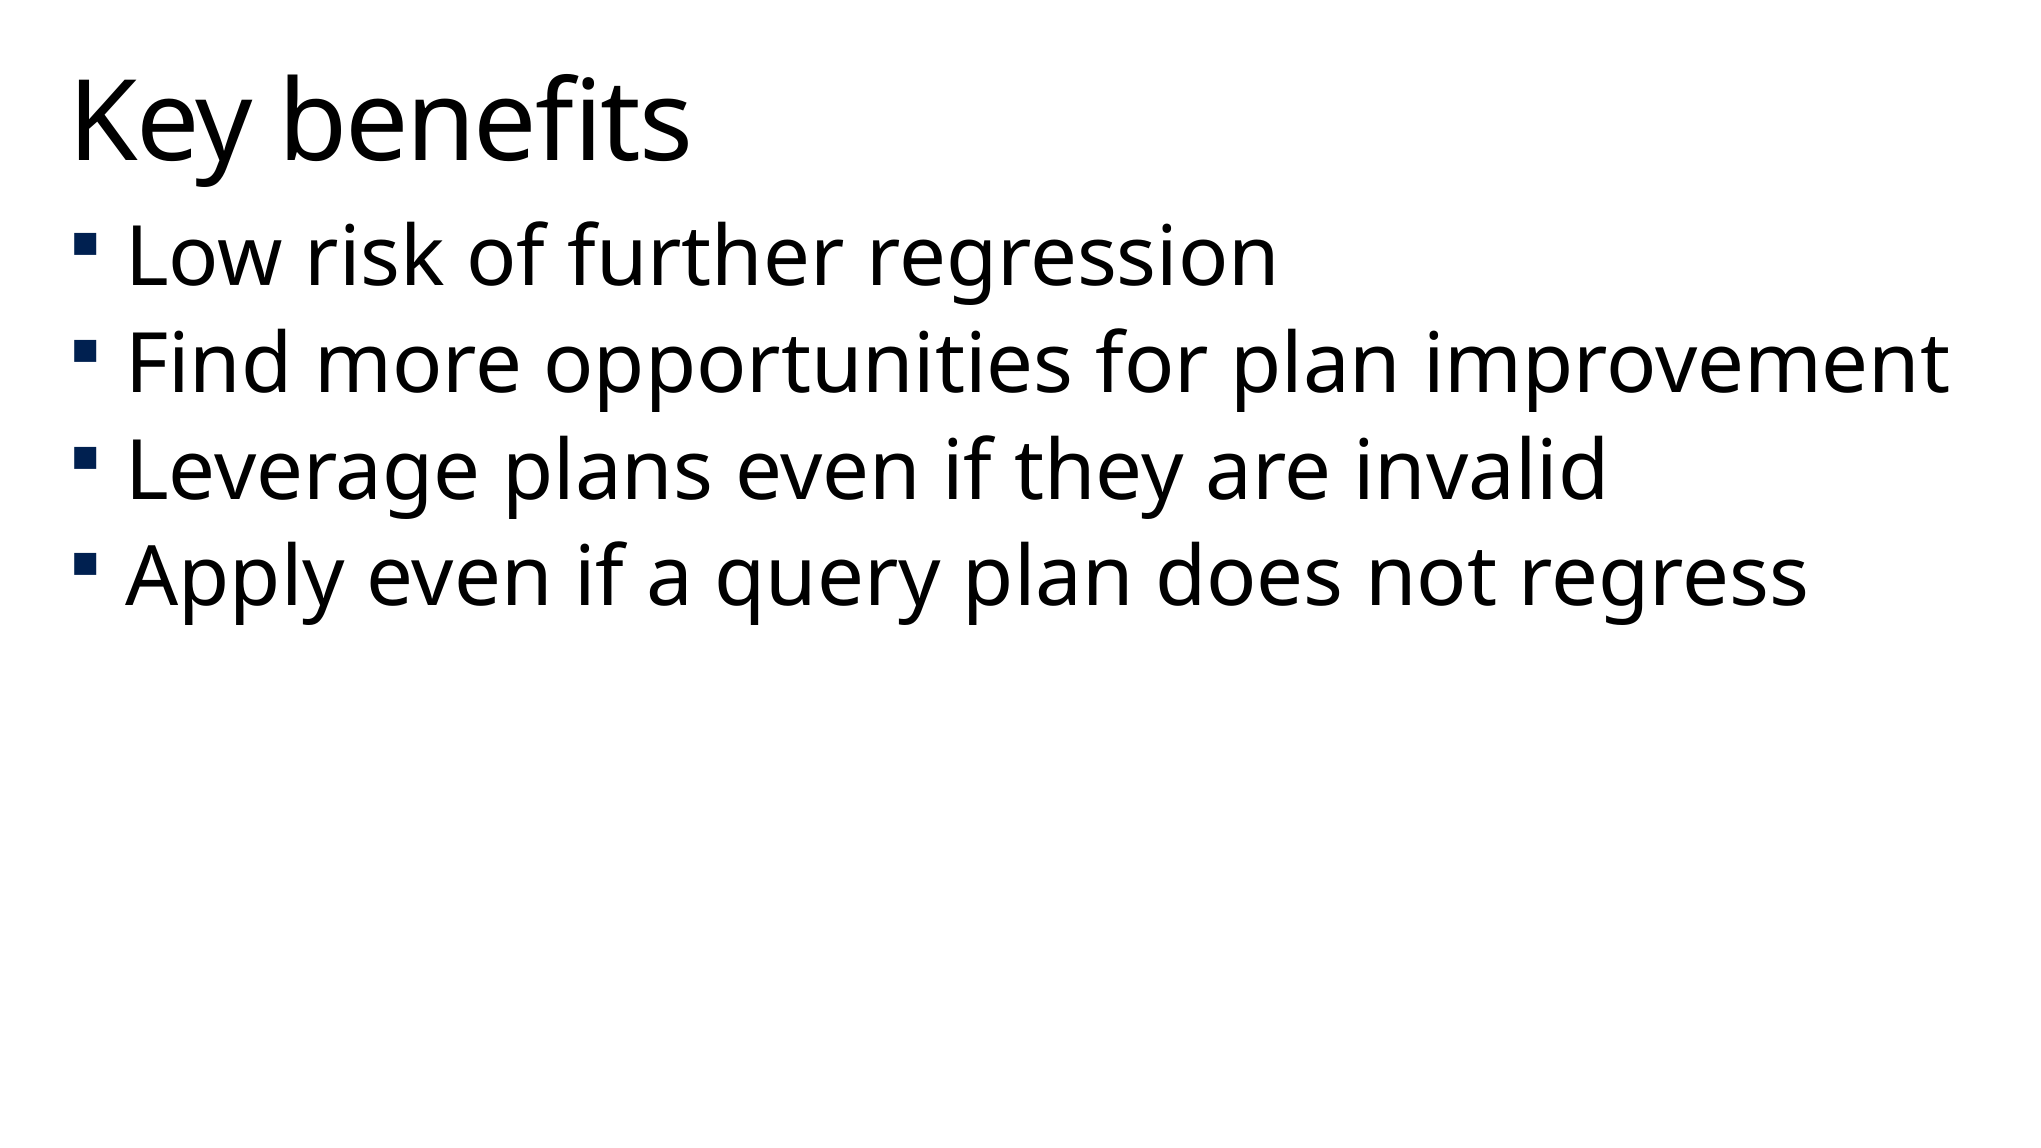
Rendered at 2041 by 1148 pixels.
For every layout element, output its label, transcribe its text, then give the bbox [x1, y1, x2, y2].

title Key benefits [45, 48, 1996, 199]
list Low risk of further regression Find more opportunities for plan improvement Leverage plans even if they are invalid Apply even if a query plan does not regress [45, 199, 1996, 654]
